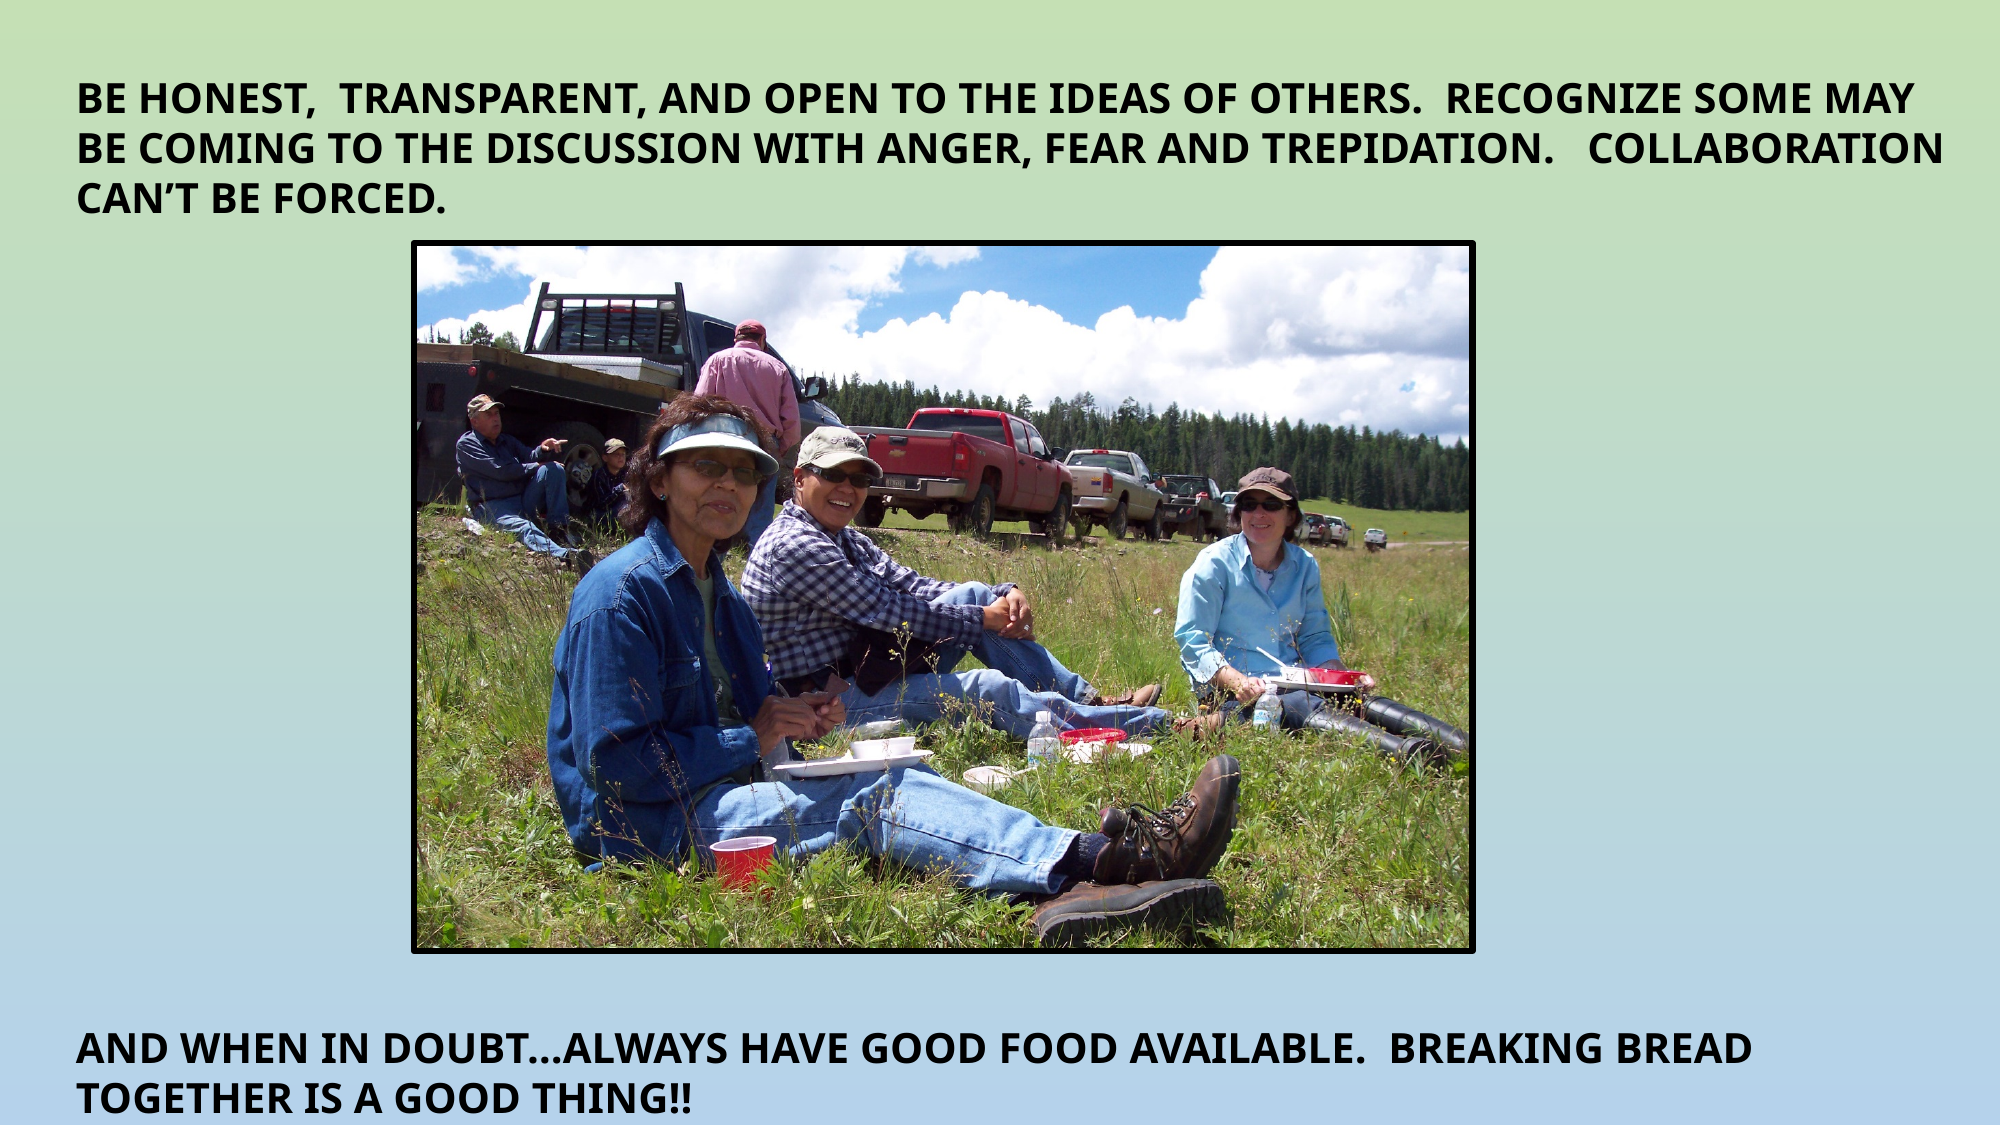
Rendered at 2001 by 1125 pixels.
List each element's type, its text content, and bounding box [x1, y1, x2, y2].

text_box Be honest, Transparent, and open to the ideas of others. Recognize some may be coming to the discussion with anger, fear and trepidation. Collaboration can’t be forced. [61, 64, 1973, 229]
picture [417, 246, 1470, 948]
text_box And when in doubt…always have good food available. Breaking Bread together is a good thing!! [61, 1013, 1973, 1125]
